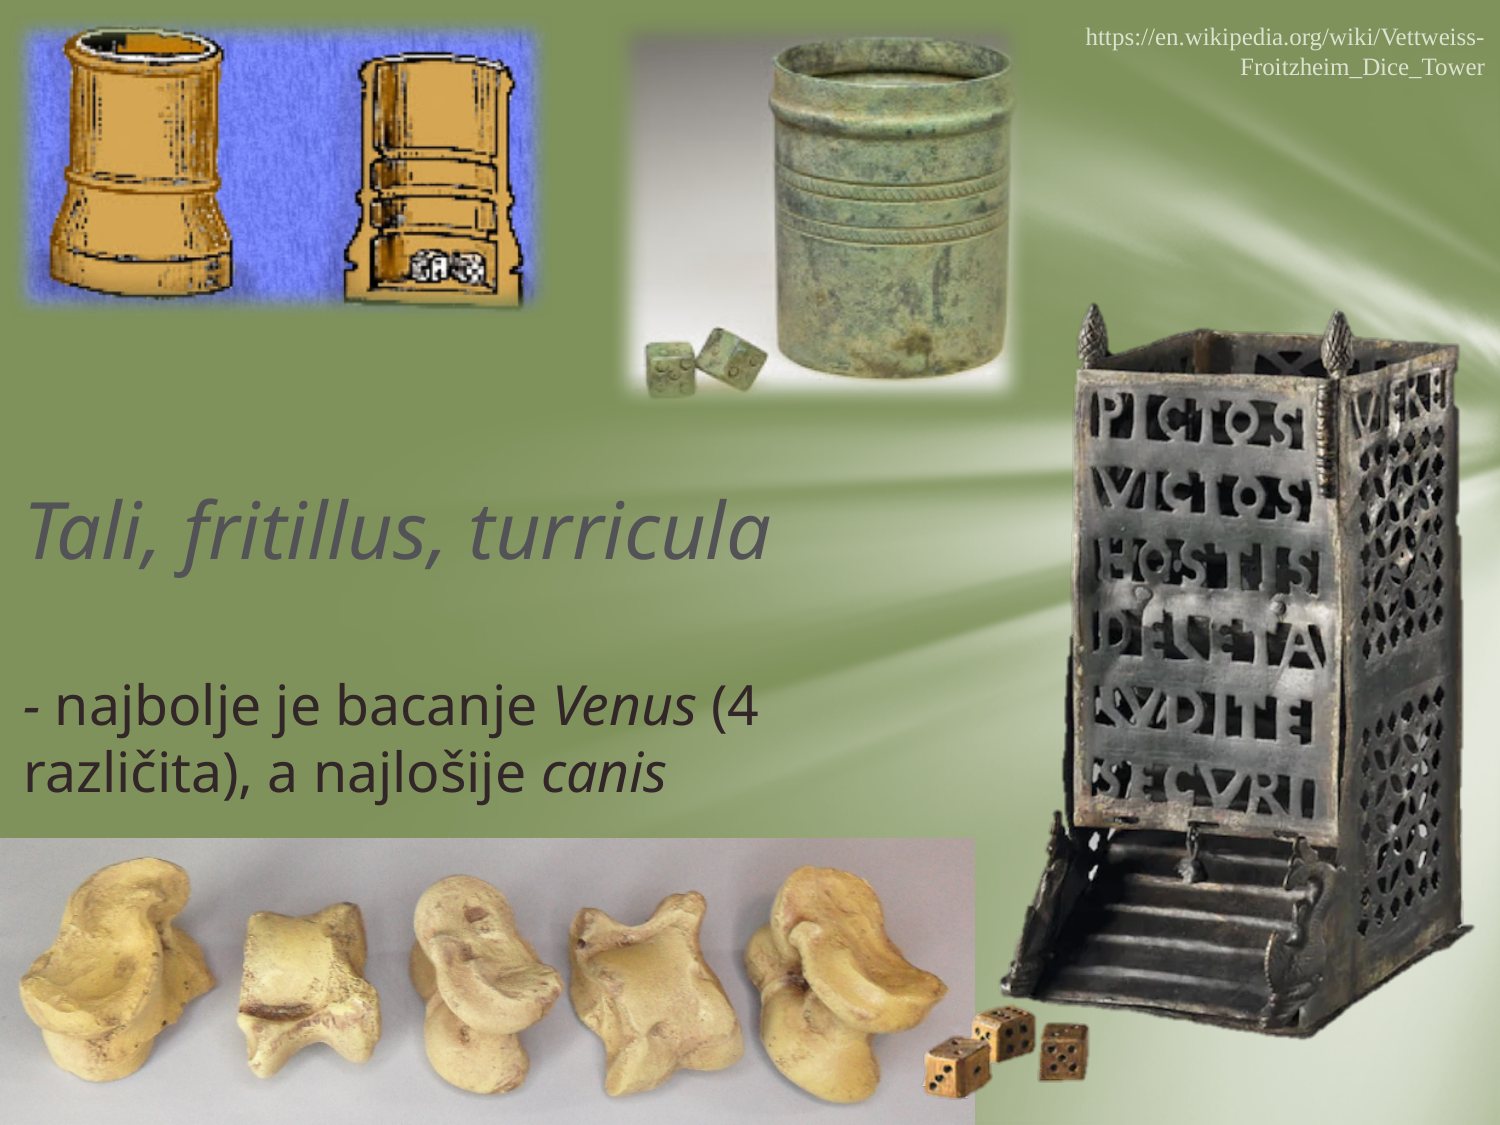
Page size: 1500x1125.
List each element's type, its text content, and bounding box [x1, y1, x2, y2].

text_box https://en.wikipedia.org/wiki/Vettweiss-Froitzheim_Dice_Tower [1064, 13, 1500, 88]
title Tali, fritillus, turricula - najbolje je bacanje Venus (4 različita), a najlošije canis [8, 470, 913, 811]
picture [8, 13, 554, 319]
picture [0, 12, 1500, 1125]
